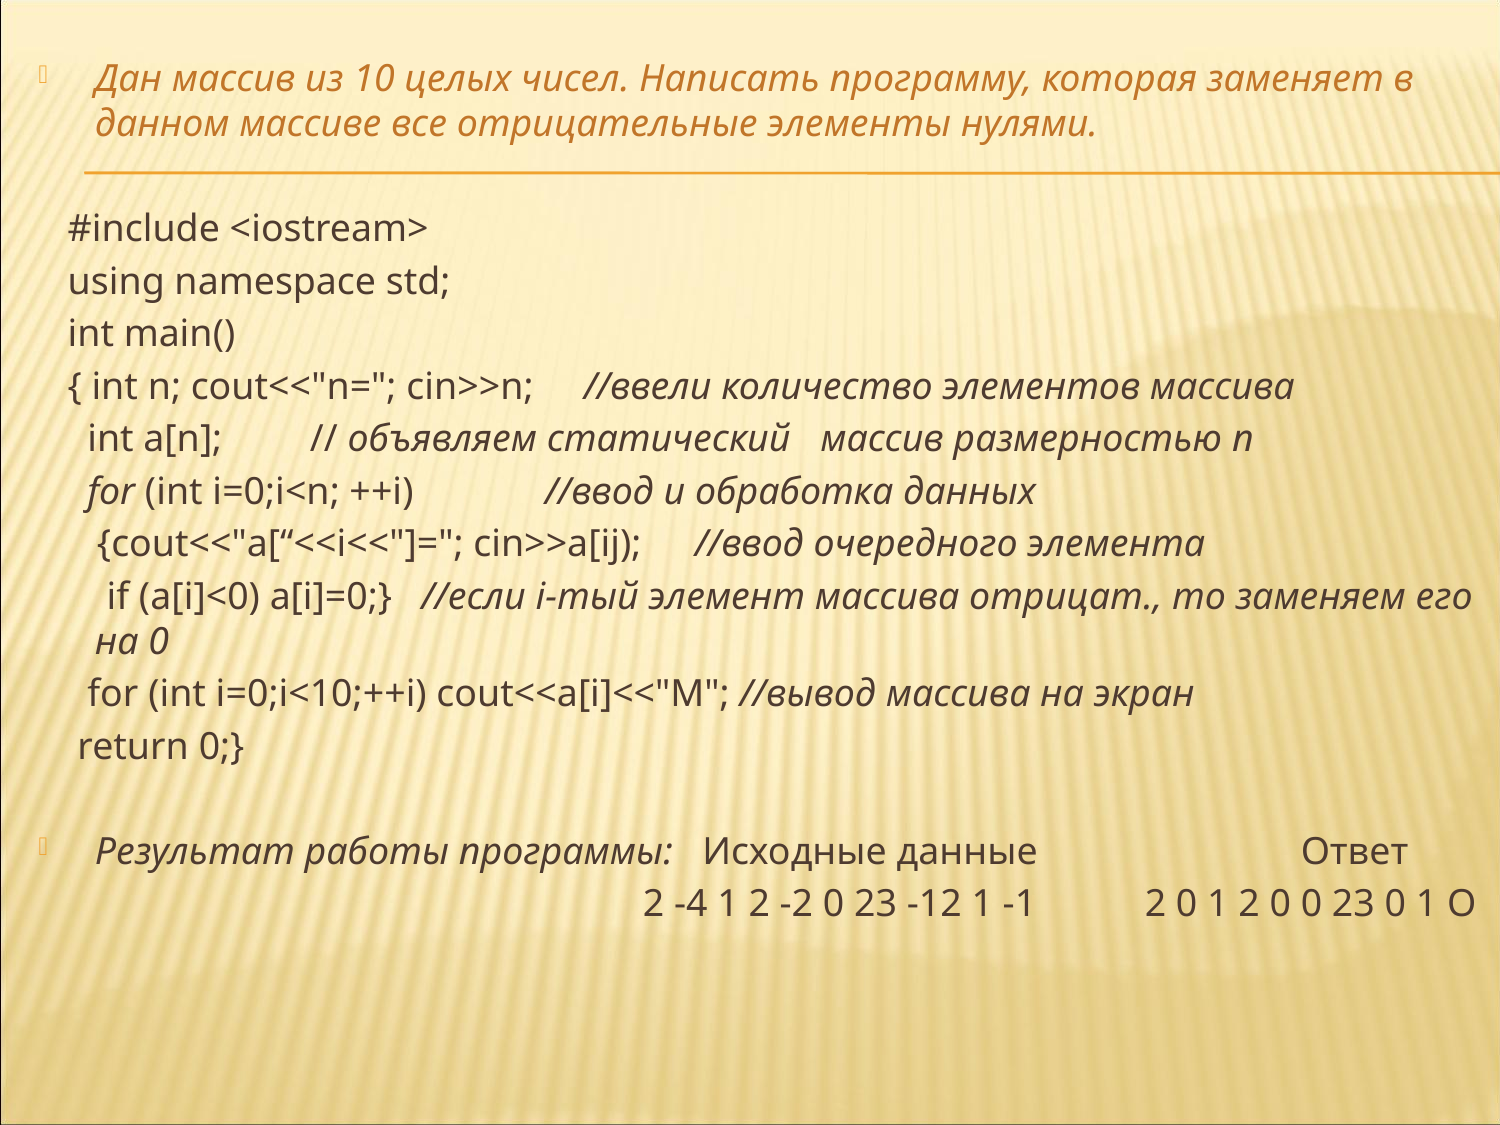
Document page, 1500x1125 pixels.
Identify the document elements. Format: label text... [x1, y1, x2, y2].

picture [0, 0, 1500, 1125]
list Дан массив из 10 целых чисел. Написать программу, которая заменяет в данном массиве все отрицательные элементы нулями. #include <iostream> using namespace std; int main() { int n; cout<<"n="; cin>>n; //ввели количество элементов массива int a[n]; // объявляем статический массив размерностью n for (int i=0;i<n; ++i) //ввод и обработка данных {cout<<"a[“<<i<<"]="; cin>>a[ij); //ввод очередного элемента if (a[i]<0) a[i]=0;} //если i-тый элемент массива отрицат., то заменяем его на 0 for (int i=0;i<10;++i) cout<<a[i]<<"M"; //вывод массива на экран return 0;} Результат работы программы: Исходные данные Ответ 2 -4 1 2 -2 0 23 -12 1 -1 2 0 1 2 0 0 23 0 1 О [23, 46, 1500, 1125]
